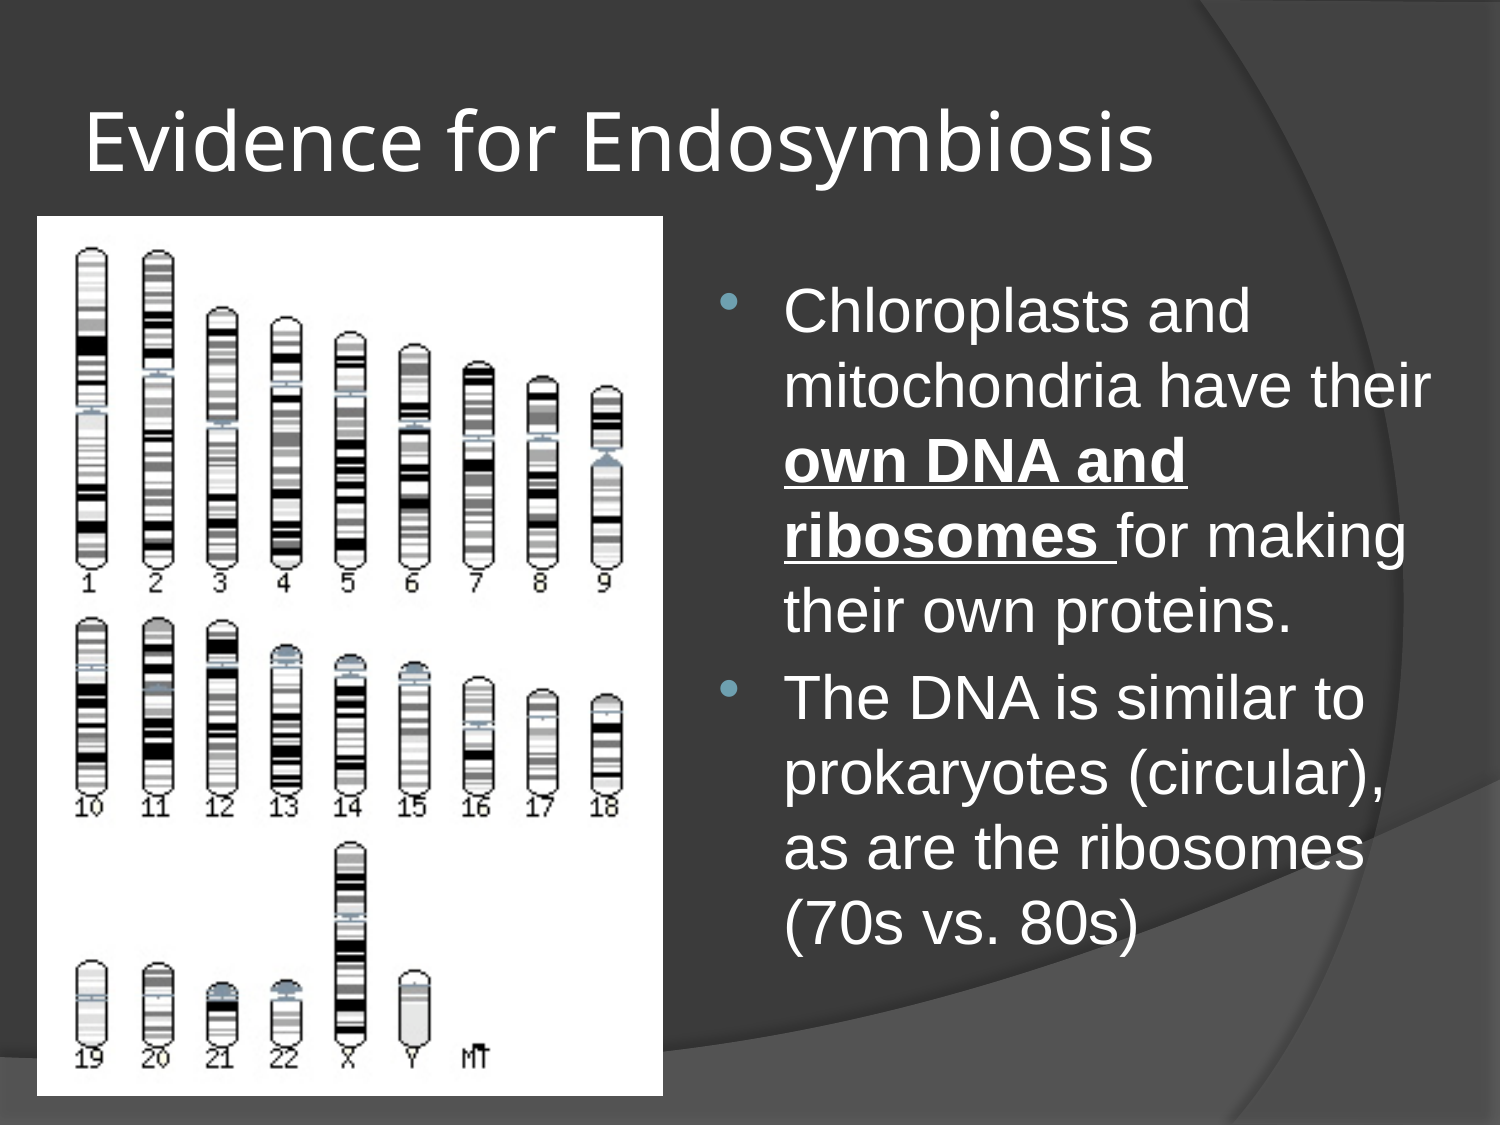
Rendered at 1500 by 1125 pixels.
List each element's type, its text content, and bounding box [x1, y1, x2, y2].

title Evidence for Endosymbiosis [75, 45, 1300, 233]
list Chloroplasts and mitochondria have their own DNA and ribosomes for making their own proteins. The DNA is similar to prokaryotes (circular), as are the ribosomes (70s vs. 80s) [699, 262, 1475, 1025]
picture [37, 216, 663, 1096]
